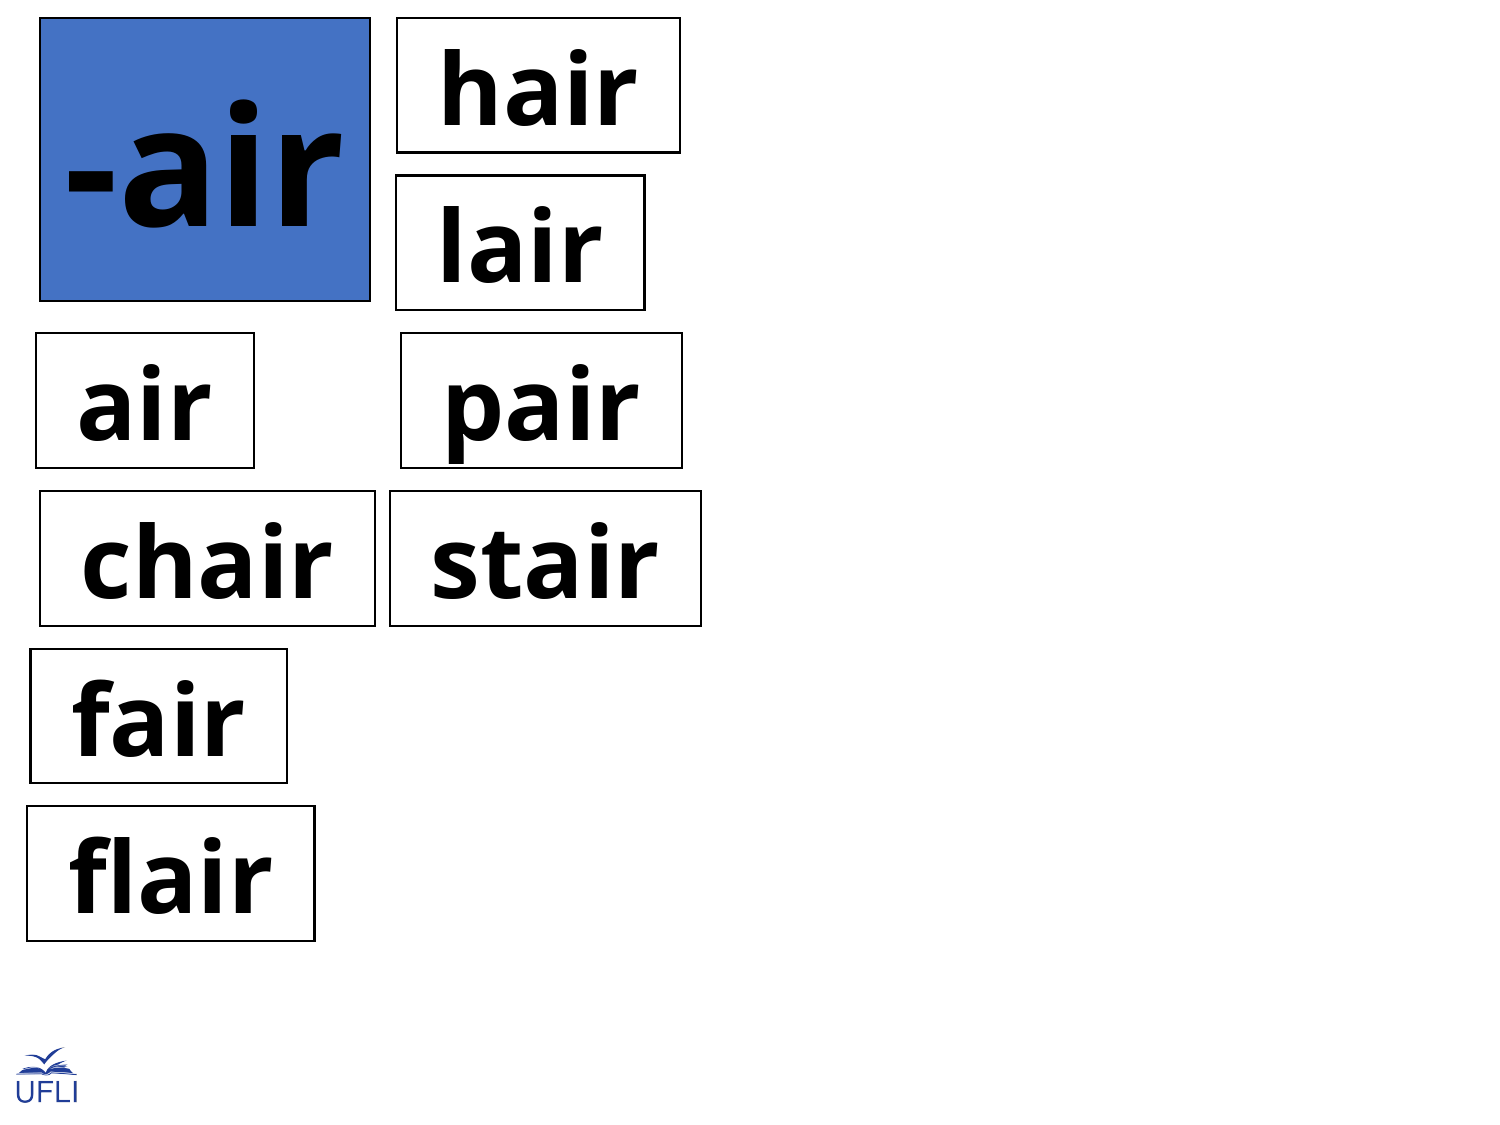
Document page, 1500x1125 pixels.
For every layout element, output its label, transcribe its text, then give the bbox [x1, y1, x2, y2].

text_box stair [389, 490, 702, 627]
picture [12, 1045, 81, 1106]
text_box lair [395, 174, 646, 311]
text_box flair [26, 805, 316, 942]
text_box fair [29, 648, 288, 784]
text_box hair [396, 17, 681, 154]
text_box air [35, 332, 255, 469]
text_box pair [400, 332, 683, 469]
text_box -air [39, 17, 371, 302]
text_box chair [39, 490, 376, 627]
